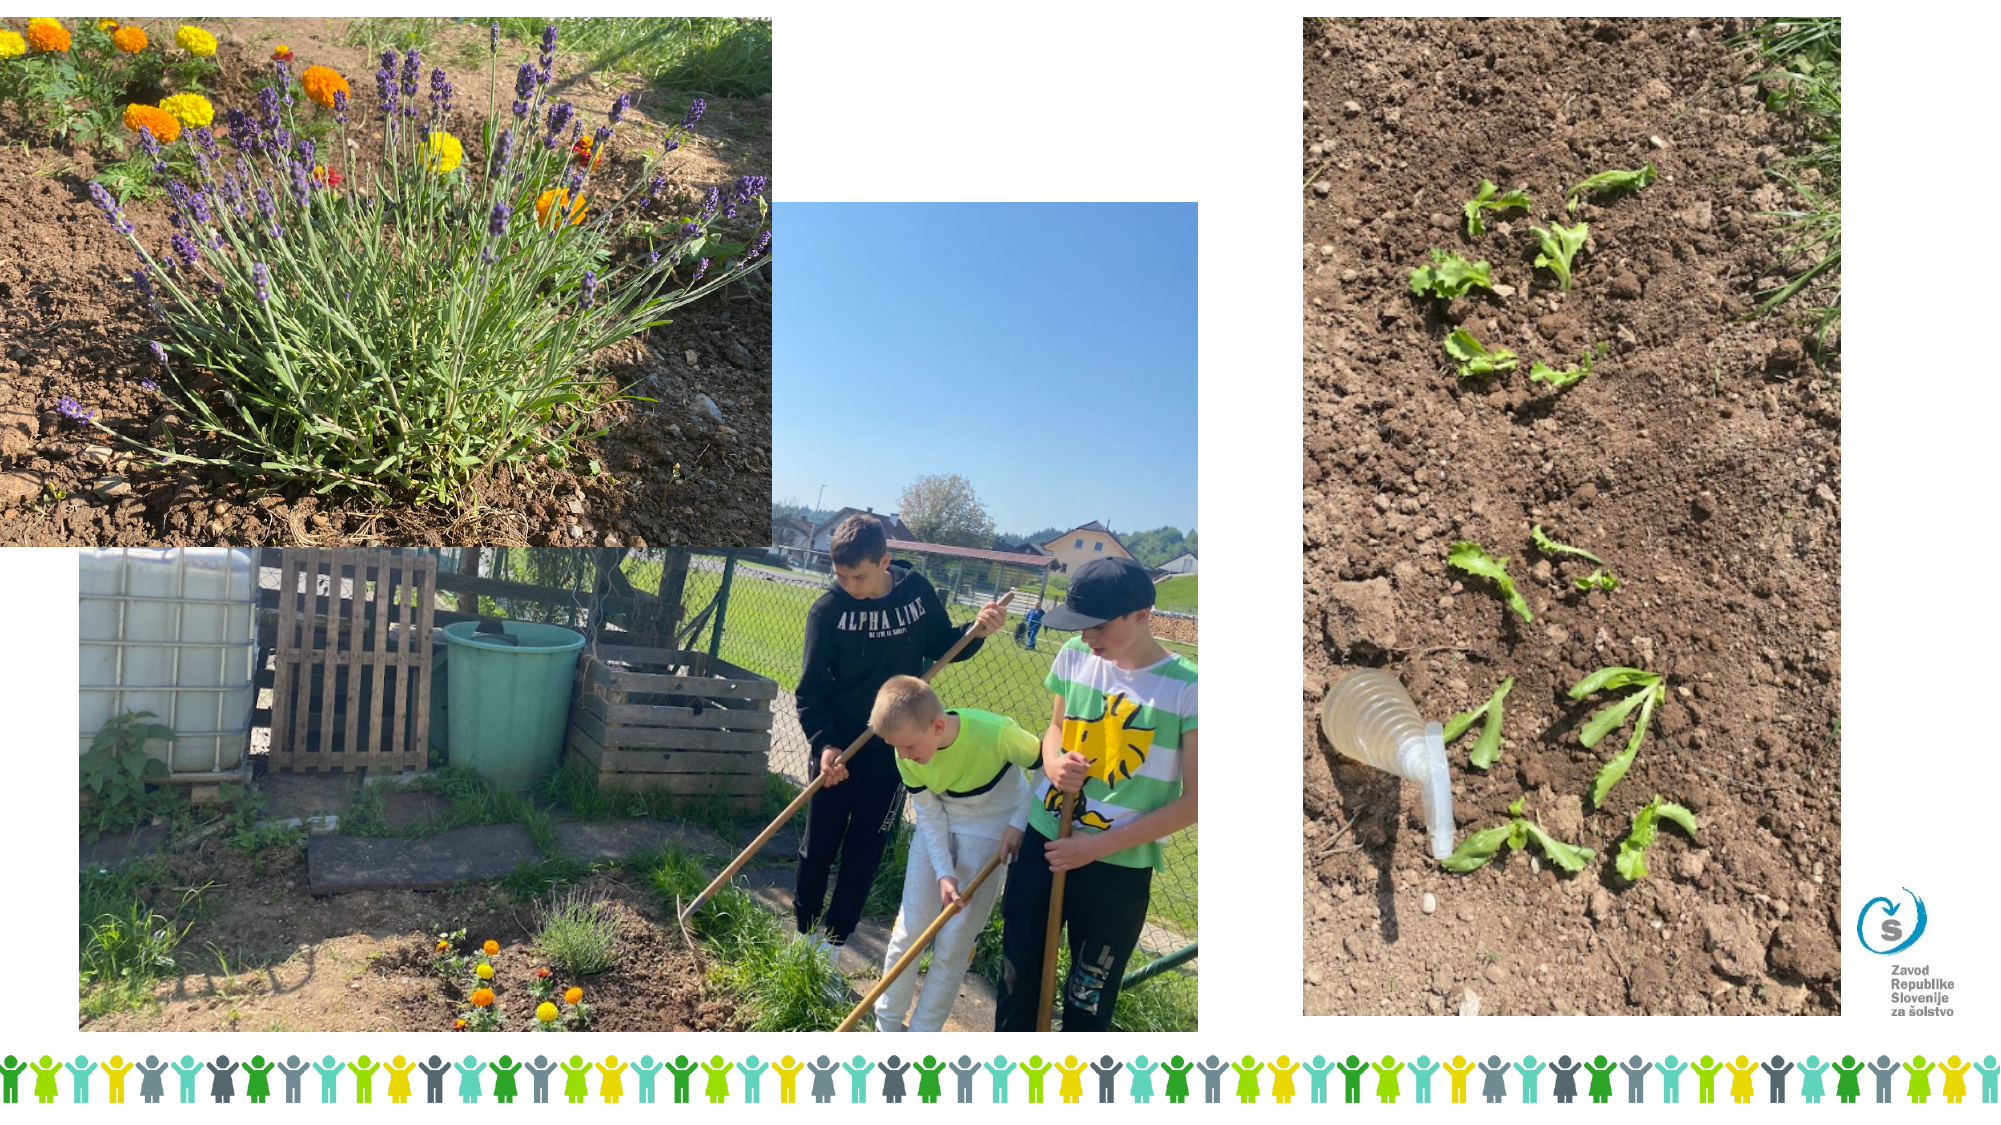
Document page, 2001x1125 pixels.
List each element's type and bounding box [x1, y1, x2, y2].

picture [0, 1055, 663, 1103]
picture [0, 17, 1198, 1032]
picture [665, 1055, 1335, 1103]
picture [1303, 17, 1841, 1016]
picture [1857, 887, 1954, 1016]
picture [1336, 1055, 2000, 1103]
